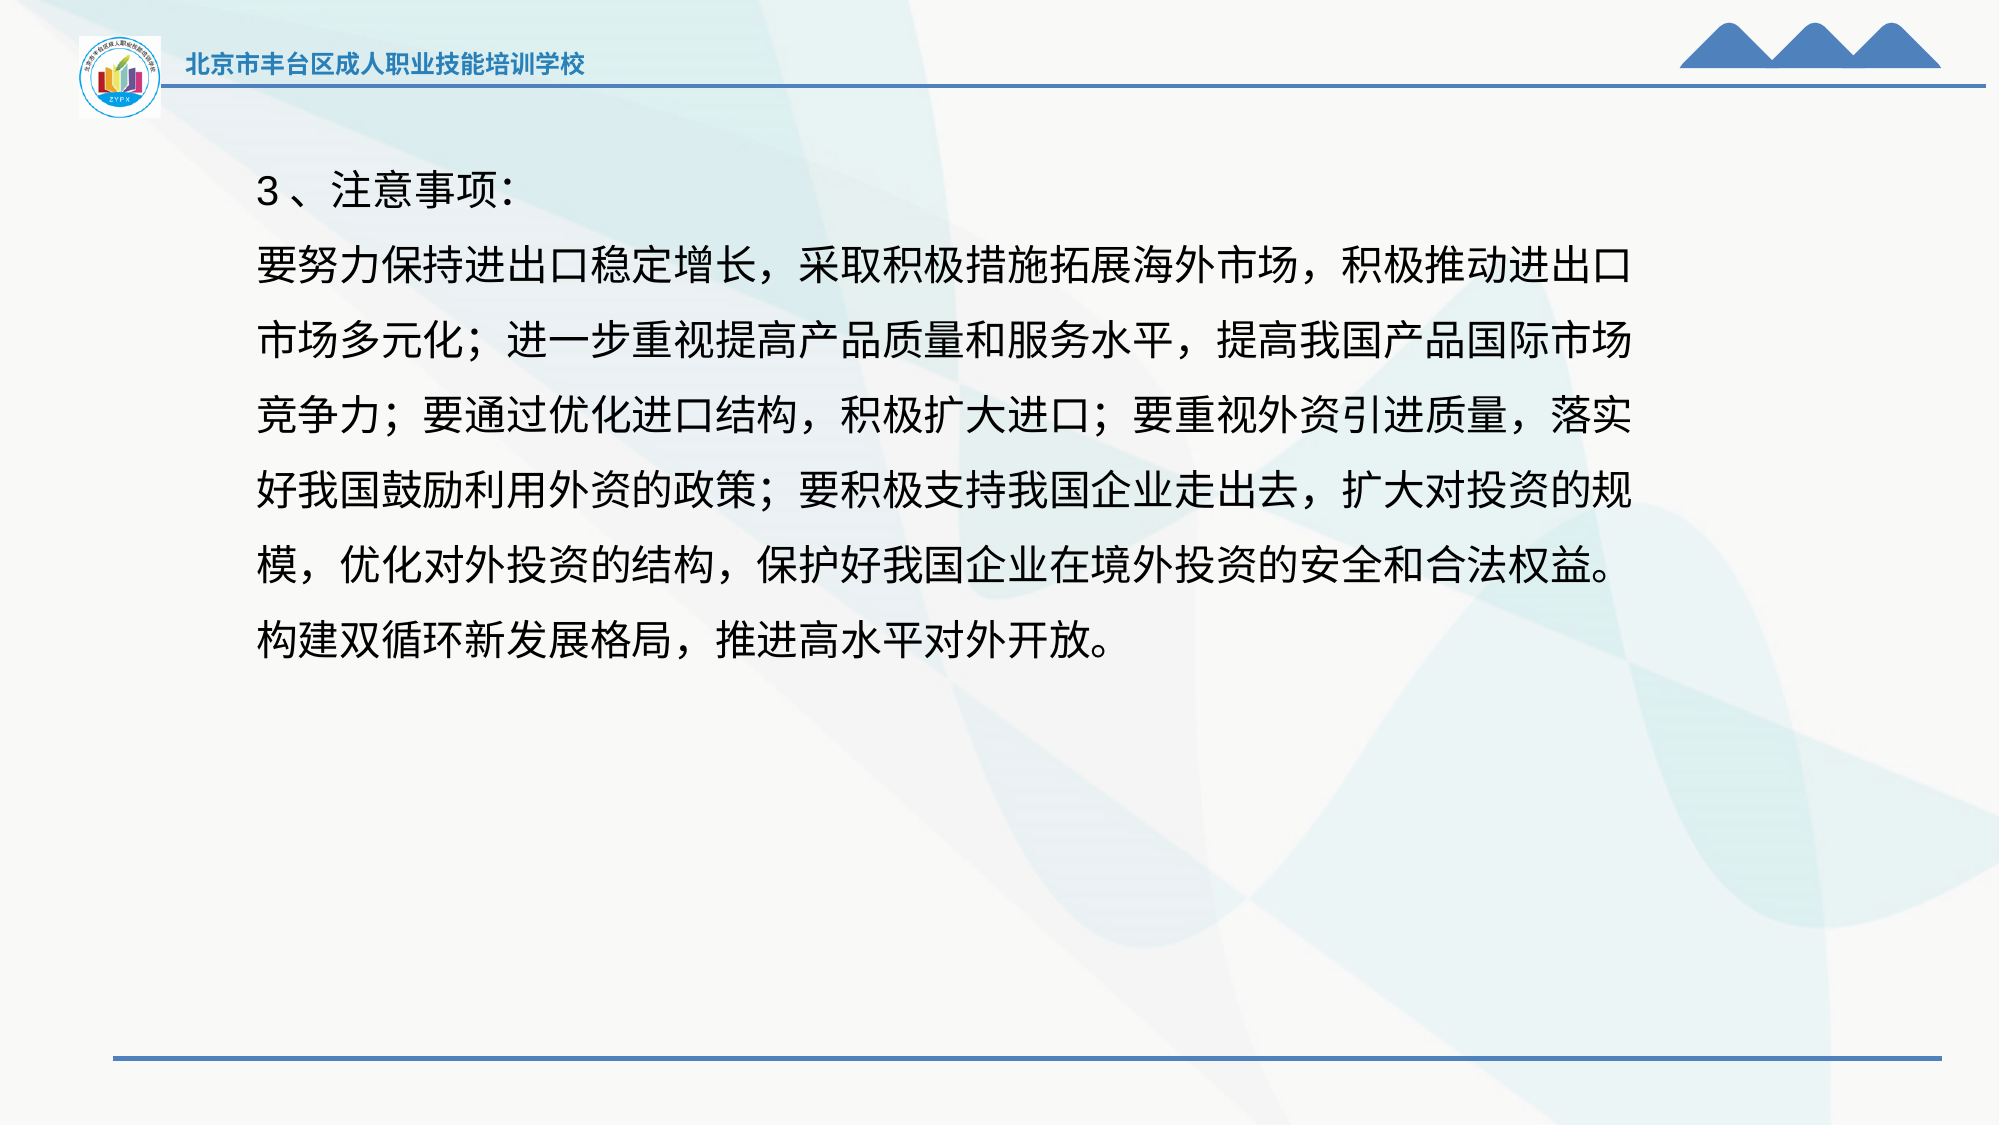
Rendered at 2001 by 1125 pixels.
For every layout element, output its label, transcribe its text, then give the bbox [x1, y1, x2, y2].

picture [0, 0, 1999, 1125]
text_box 北京市丰台区成人职业技能培训学校 [170, 40, 632, 85]
text_box [1677, 21, 1772, 70]
text_box 3、注意事项： 要努力保持进出口稳定增长，采取积极措施拓展海外市场，积极推动进出口市场多元化；进一步重视提高产品质量和服务水平，提高我国产品国际市场竞争力；要通过优化进口结构，积极扩大进口；要重视外资引进质量，落实好我国鼓励利用外资的政策；要积极支持我国企业走出去，扩大对投资的规模，优化对外投资的结构，保护好我国企业在境外投资的安全和合法权益。构建双循环新发展格局，推进高水平对外开放。 [241, 131, 1651, 671]
text_box [1840, 21, 1944, 70]
text_box [1763, 21, 1853, 70]
